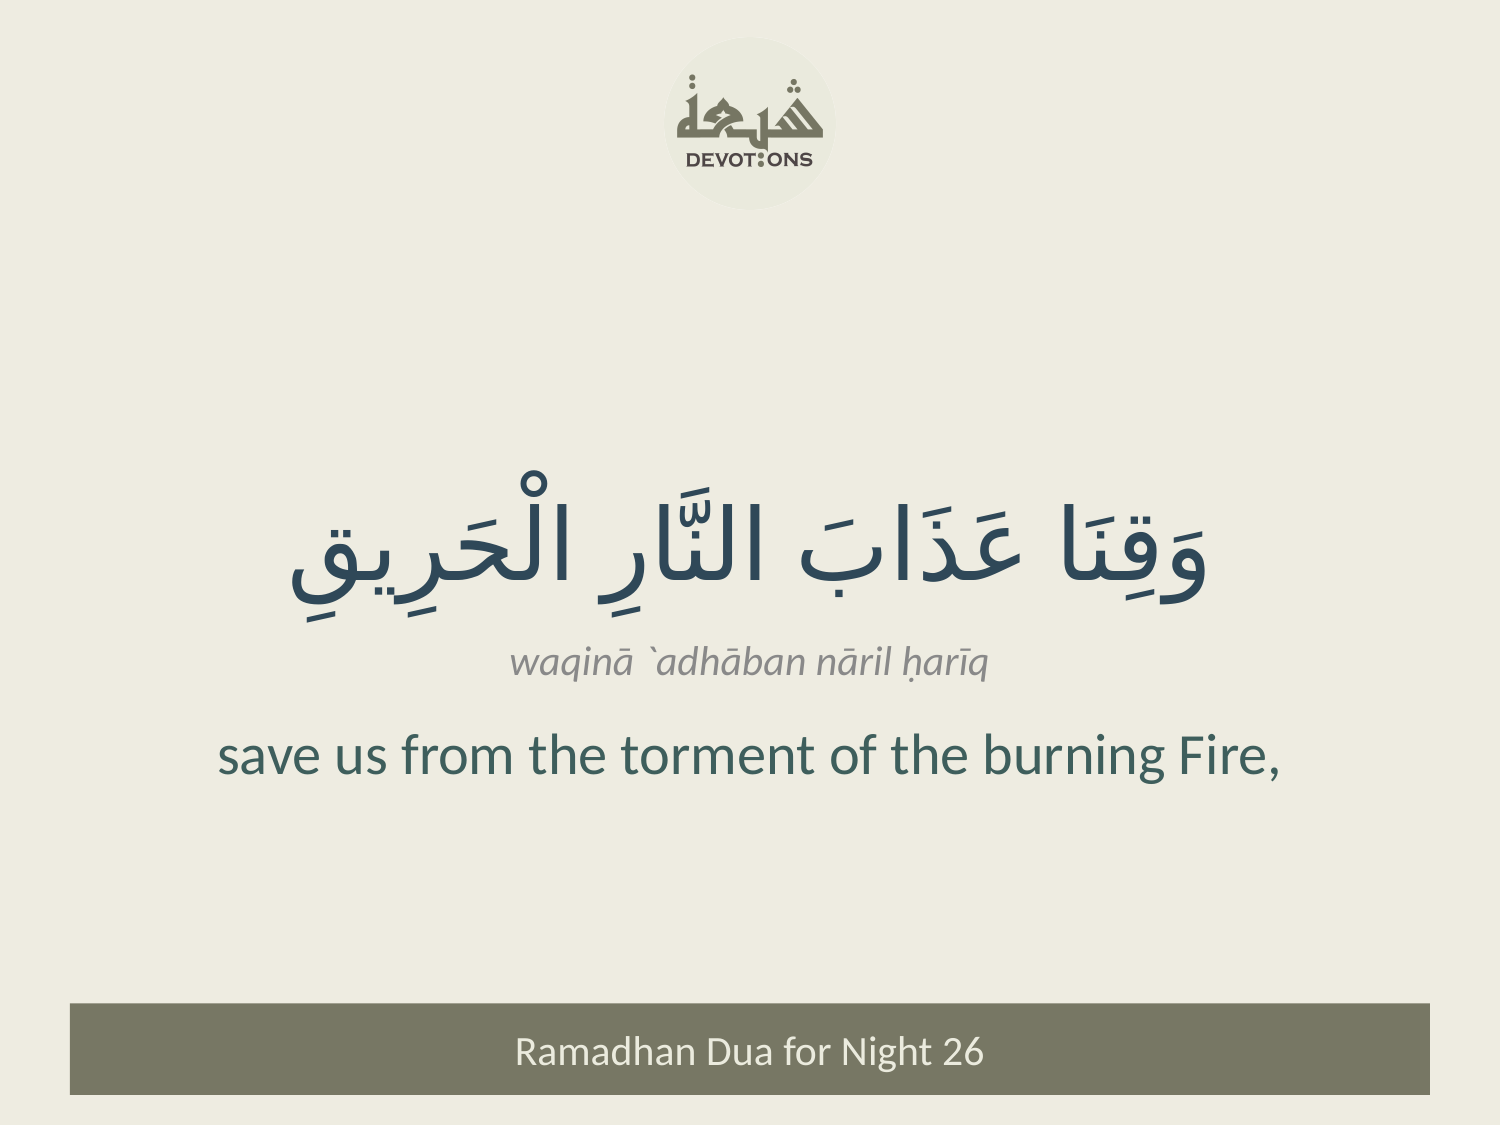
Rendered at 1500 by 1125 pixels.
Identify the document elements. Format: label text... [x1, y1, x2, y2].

picture [656, 29, 844, 203]
list وَقِنَا عَذَابَ النَّارِ الْحَرِيقِ waqinā `adhāban nāril ḥarīq save us from the torment of the burning Fire, [69, 203, 1430, 1003]
list Ramadhan Dua for Night 26 [69, 1003, 1430, 1095]
